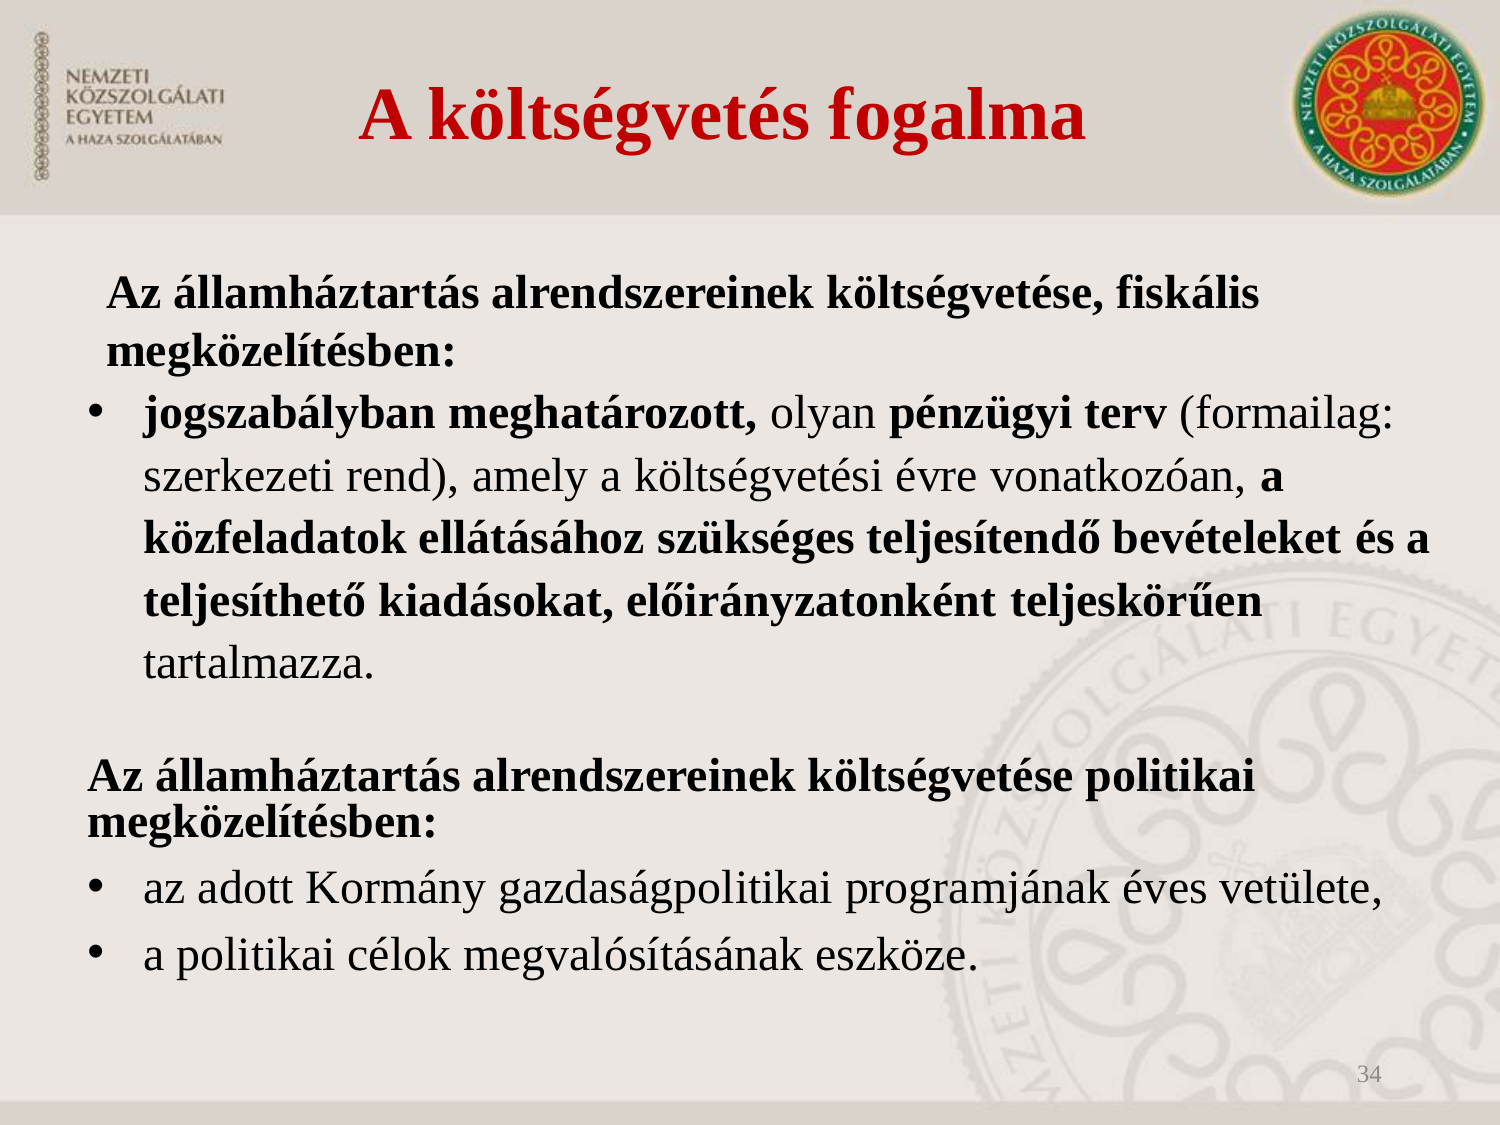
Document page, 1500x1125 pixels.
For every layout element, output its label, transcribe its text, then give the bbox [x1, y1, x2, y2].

list Az államháztartás alrendszereinek költségvetése, fiskális megközelítésben: jogszabályban meghatározott, olyan pénzügyi terv (formailag: szerkezeti rend), amely a költségvetési évre vonatkozóan, a közfeladatok ellátásához szükséges teljesítendő bevételeket és a teljesíthető kiadásokat, előirányzatonként teljeskörűen tartalmazza. Az államháztartás alrendszereinek költségvetése politikai megközelítésben: az adott Kormány gazdaságpolitikai programjának éves vetülete, a politikai célok megvalósításának eszköze. [72, 251, 1500, 1050]
slide_number 34 [1059, 1042, 1397, 1103]
title A költségvetés fogalma [209, 50, 1256, 251]
picture [0, 0, 1500, 1125]
